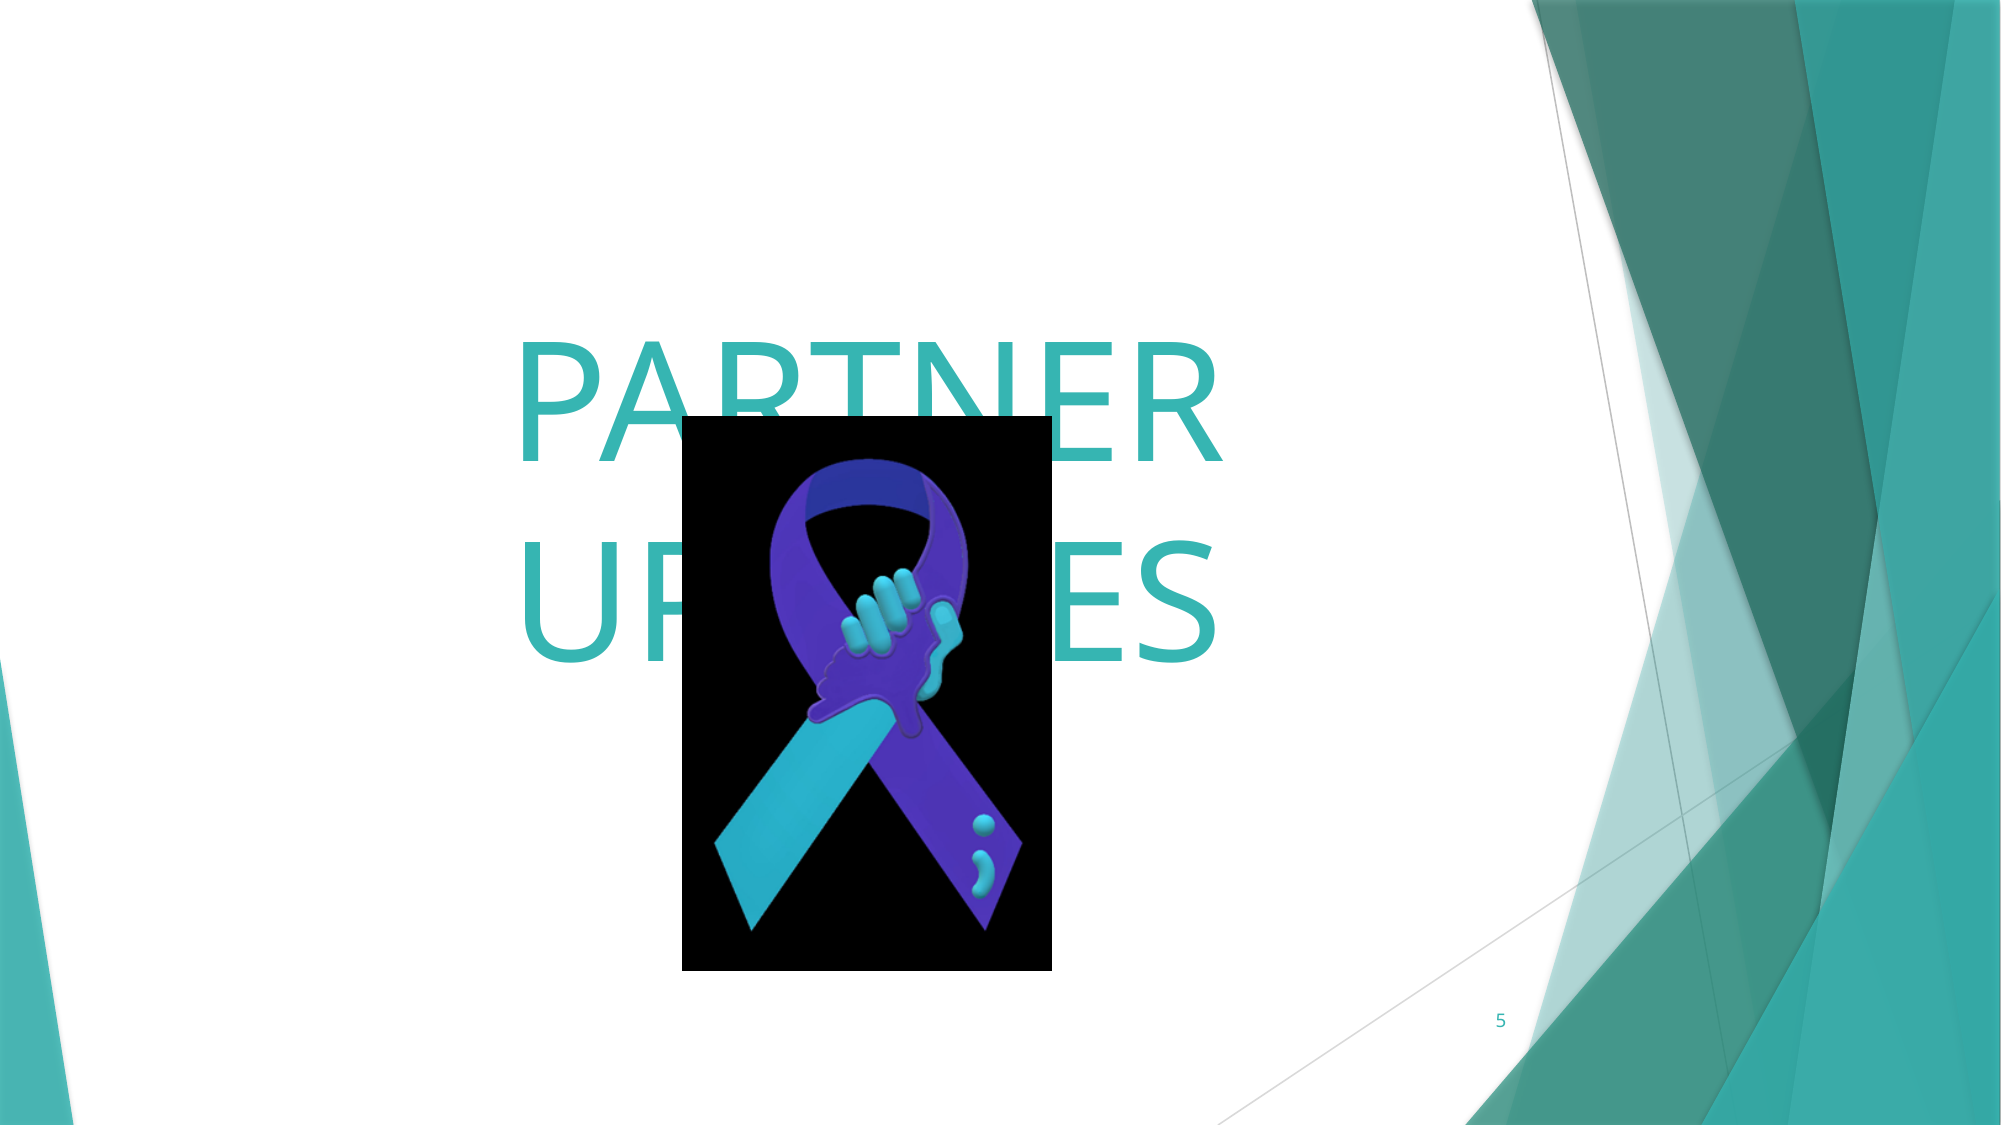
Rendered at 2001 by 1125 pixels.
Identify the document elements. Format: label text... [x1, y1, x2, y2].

title PARTNER UPDATES [161, 287, 1572, 1021]
slide_number 5 [1409, 991, 1522, 1051]
picture [682, 416, 1052, 972]
